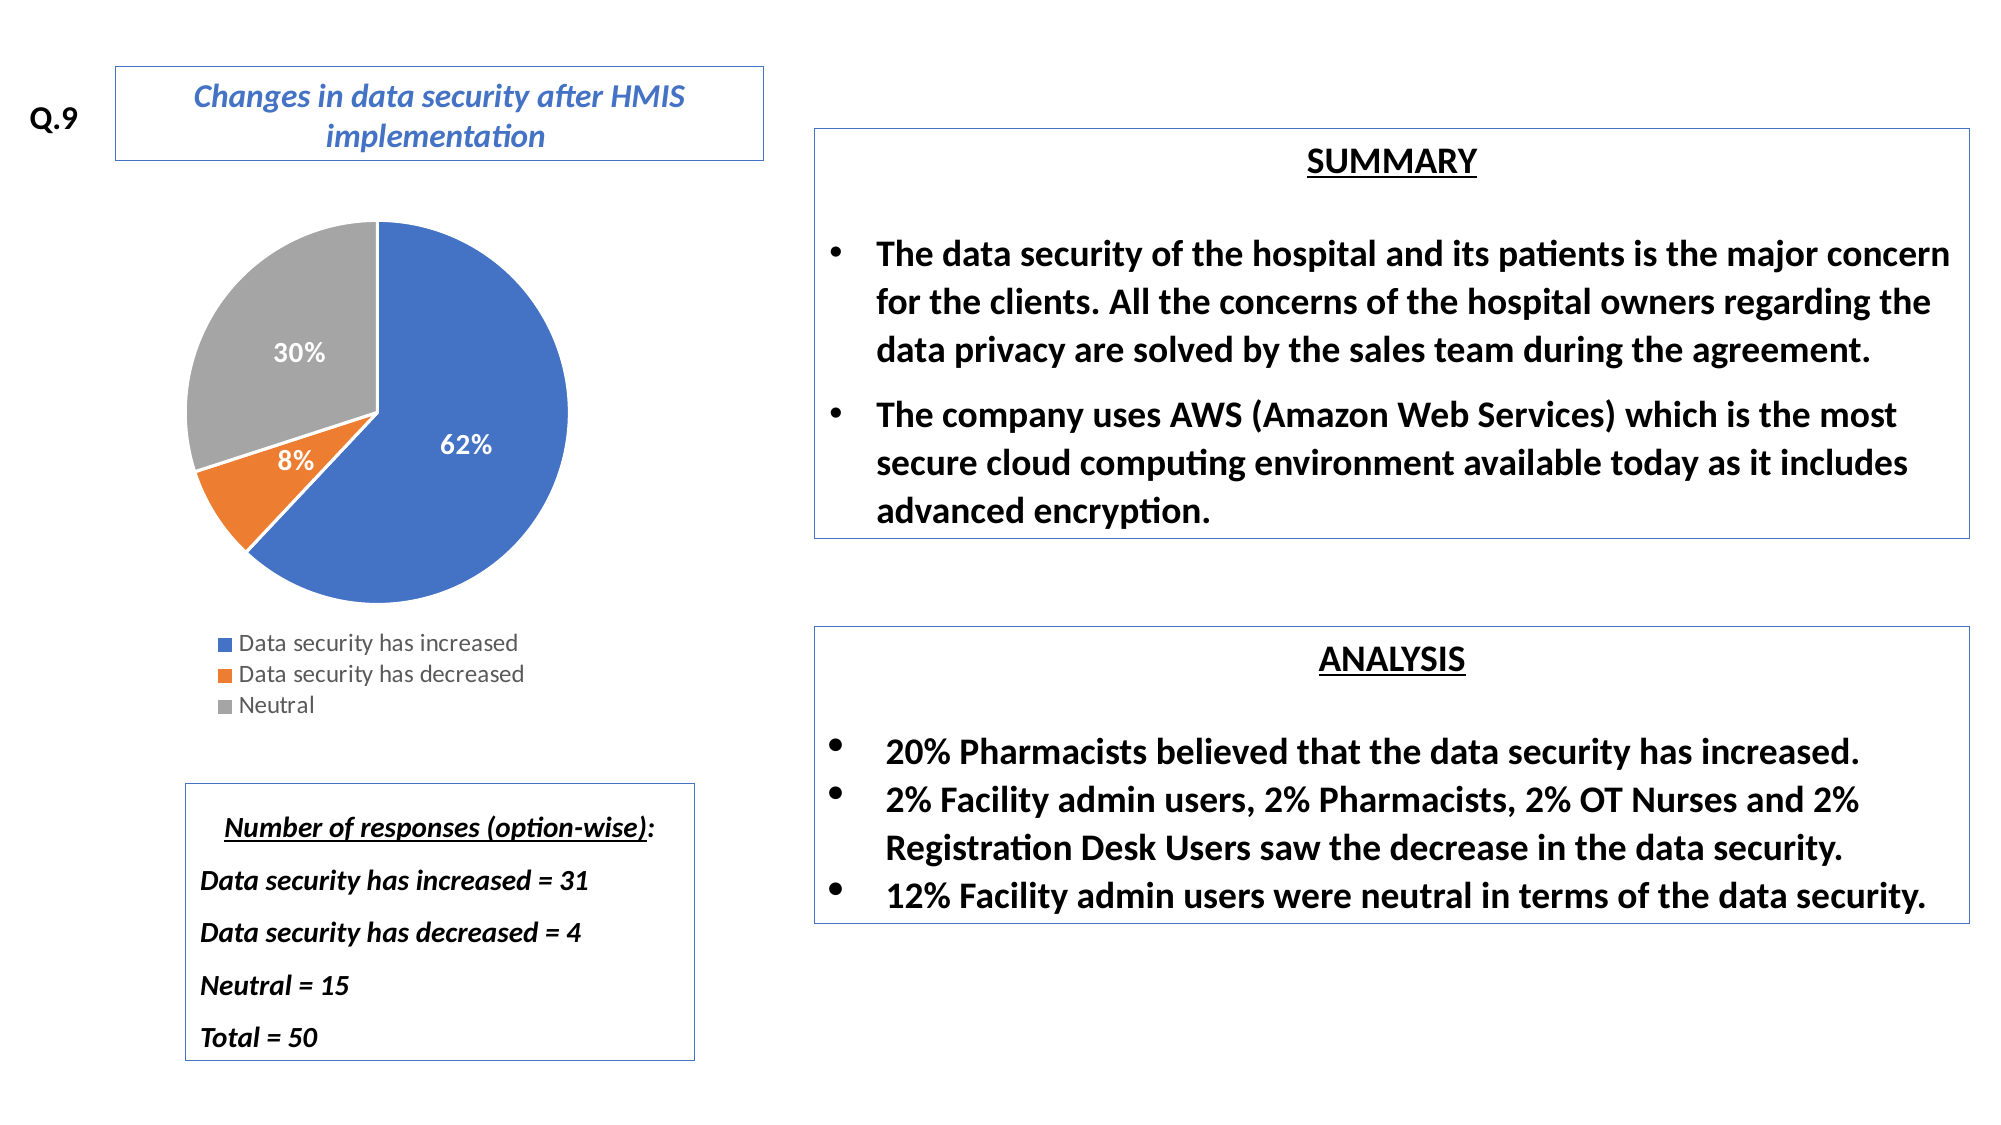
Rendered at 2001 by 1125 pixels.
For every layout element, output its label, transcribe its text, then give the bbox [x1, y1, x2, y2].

text_box ANALYSIS 20% Pharmacists believed that the data security has increased. 2% Facility admin users, 2% Pharmacists, 2% OT Nurses and 2% Registration Desk Users saw the decrease in the data security. 12% Facility admin users were neutral in terms of the data security. [814, 626, 1970, 924]
chart [72, 204, 764, 760]
text_box Number of responses (option-wise): Data security has increased = 31 Data security has decreased = 4 Neutral = 15 Total = 50 [185, 783, 695, 1061]
text_box SUMMARY The data security of the hospital and its patients is the major concern for the clients. All the concerns of the hospital owners regarding the data privacy are solved by the sales team during the agreement. The company uses AWS (Amazon Web Services) which is the most secure cloud computing environment available today as it includes advanced encryption. [814, 128, 1970, 539]
text_box Changes in data security after HMIS implementation [115, 66, 764, 161]
text_box Q.9 [14, 88, 115, 144]
